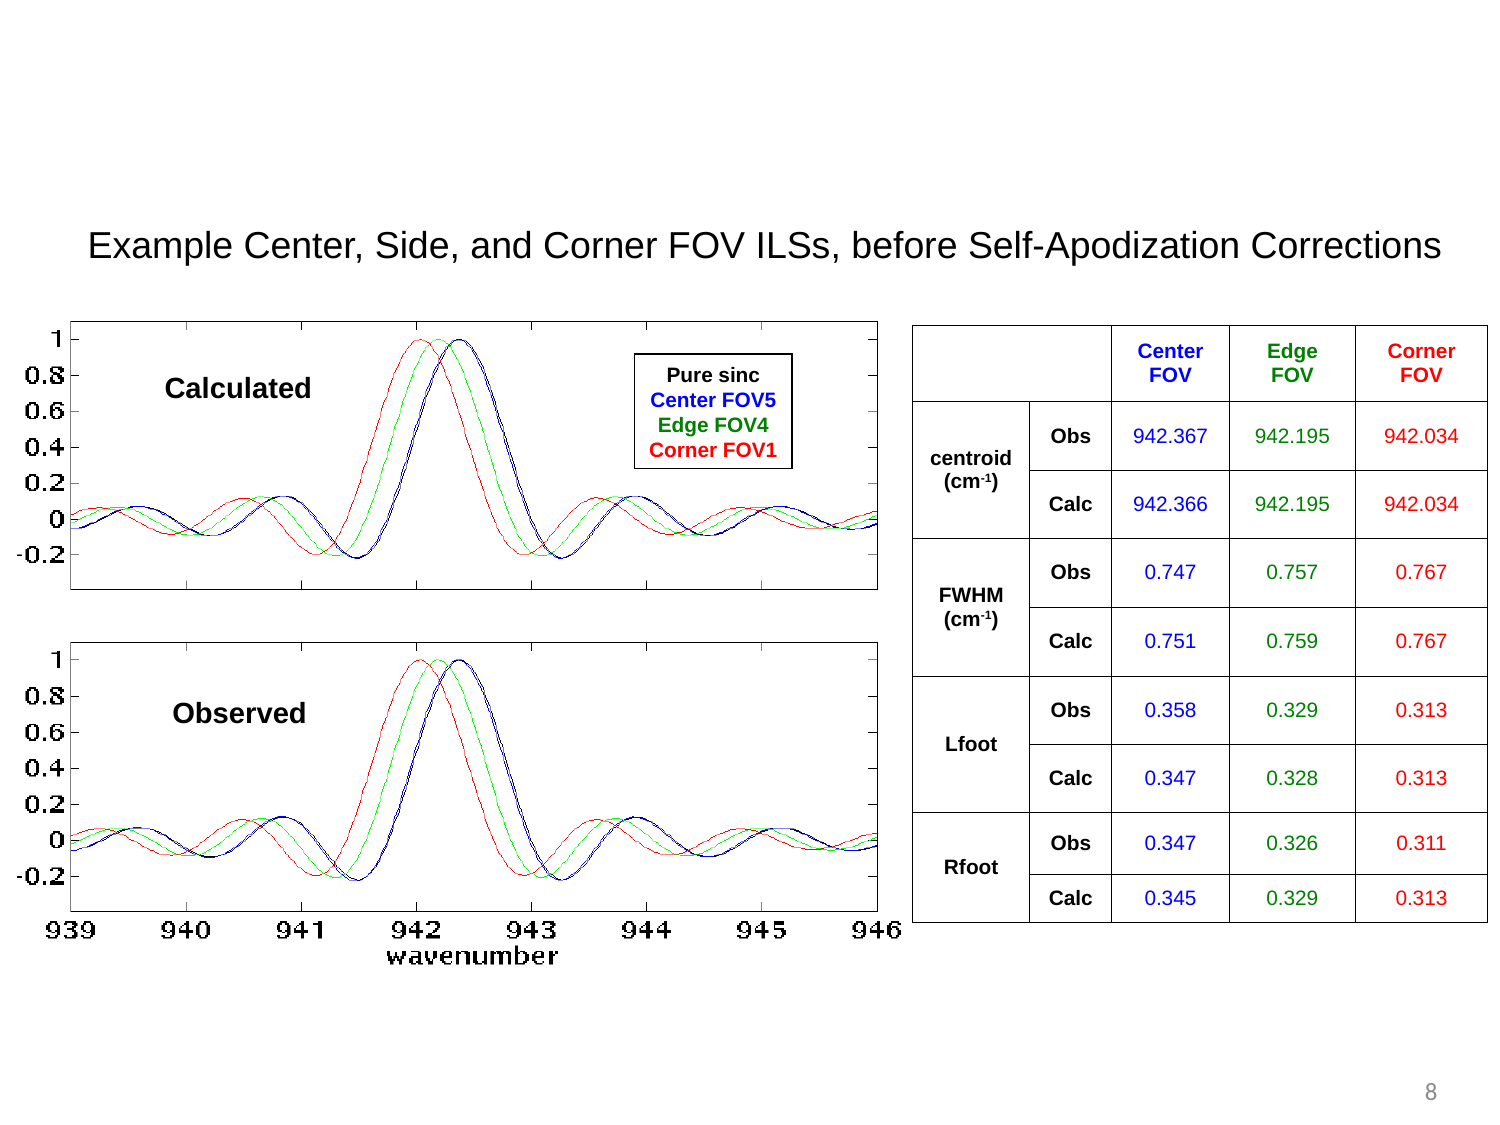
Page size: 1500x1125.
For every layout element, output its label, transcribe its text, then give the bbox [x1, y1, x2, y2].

table_cell 942.366 [1112, 471, 1229, 538]
table_cell 0.347 [1112, 813, 1229, 874]
table_cell Obs [1030, 402, 1111, 470]
table_cell 0.345 [1112, 875, 1229, 922]
table_cell Calc [1030, 745, 1111, 812]
table_cell Lfoot [979, 677, 1029, 812]
table_cell Obs [1030, 813, 1111, 874]
slide_number 8 [1102, 1060, 1453, 1121]
table_cell Obs [1030, 539, 1111, 607]
title Example Center, Side, and Corner FOV ILSs, before Self-Apodization Corrections [46, 162, 1484, 325]
table_cell 0.328 [1230, 745, 1355, 812]
table_header Edge FOV [1230, 326, 1355, 401]
table_cell 0.313 [1356, 745, 1487, 812]
table_header [979, 326, 1111, 401]
table_header Center FOV [1112, 326, 1229, 401]
table_cell 0.767 [1356, 539, 1487, 607]
table_cell centroid (cm-1) [979, 402, 1029, 538]
table_cell 0.751 [1112, 608, 1229, 676]
table_cell 0.358 [1112, 677, 1229, 744]
picture [0, 262, 976, 1043]
table_cell Calc [1030, 875, 1111, 922]
table_cell 0.313 [1356, 677, 1487, 744]
table_cell Calc [1030, 471, 1111, 538]
table_cell 942.195 [1230, 471, 1355, 538]
table_cell 0.329 [1230, 875, 1355, 922]
table_cell 0.311 [1356, 813, 1487, 874]
table_cell 942.034 [1356, 471, 1487, 538]
table_cell 0.329 [1230, 677, 1355, 744]
table_cell 0.747 [1112, 539, 1229, 607]
table_header Corner FOV [1356, 326, 1487, 401]
table_cell 0.326 [1230, 813, 1355, 874]
table_cell 0.313 [1356, 875, 1487, 922]
table_cell 942.367 [1112, 402, 1229, 470]
table_cell Obs [1030, 677, 1111, 744]
table_cell 0.757 [1230, 539, 1355, 607]
table_cell 942.034 [1356, 402, 1487, 470]
table_cell 0.347 [1112, 745, 1229, 812]
table_cell FWHM (cm-1) [979, 539, 1029, 676]
table_cell Rfoot [979, 813, 1029, 922]
table_cell 0.759 [1230, 608, 1355, 676]
table_cell Calc [1030, 608, 1111, 676]
table_cell 0.767 [1356, 608, 1487, 676]
table_cell 942.195 [1230, 402, 1355, 470]
